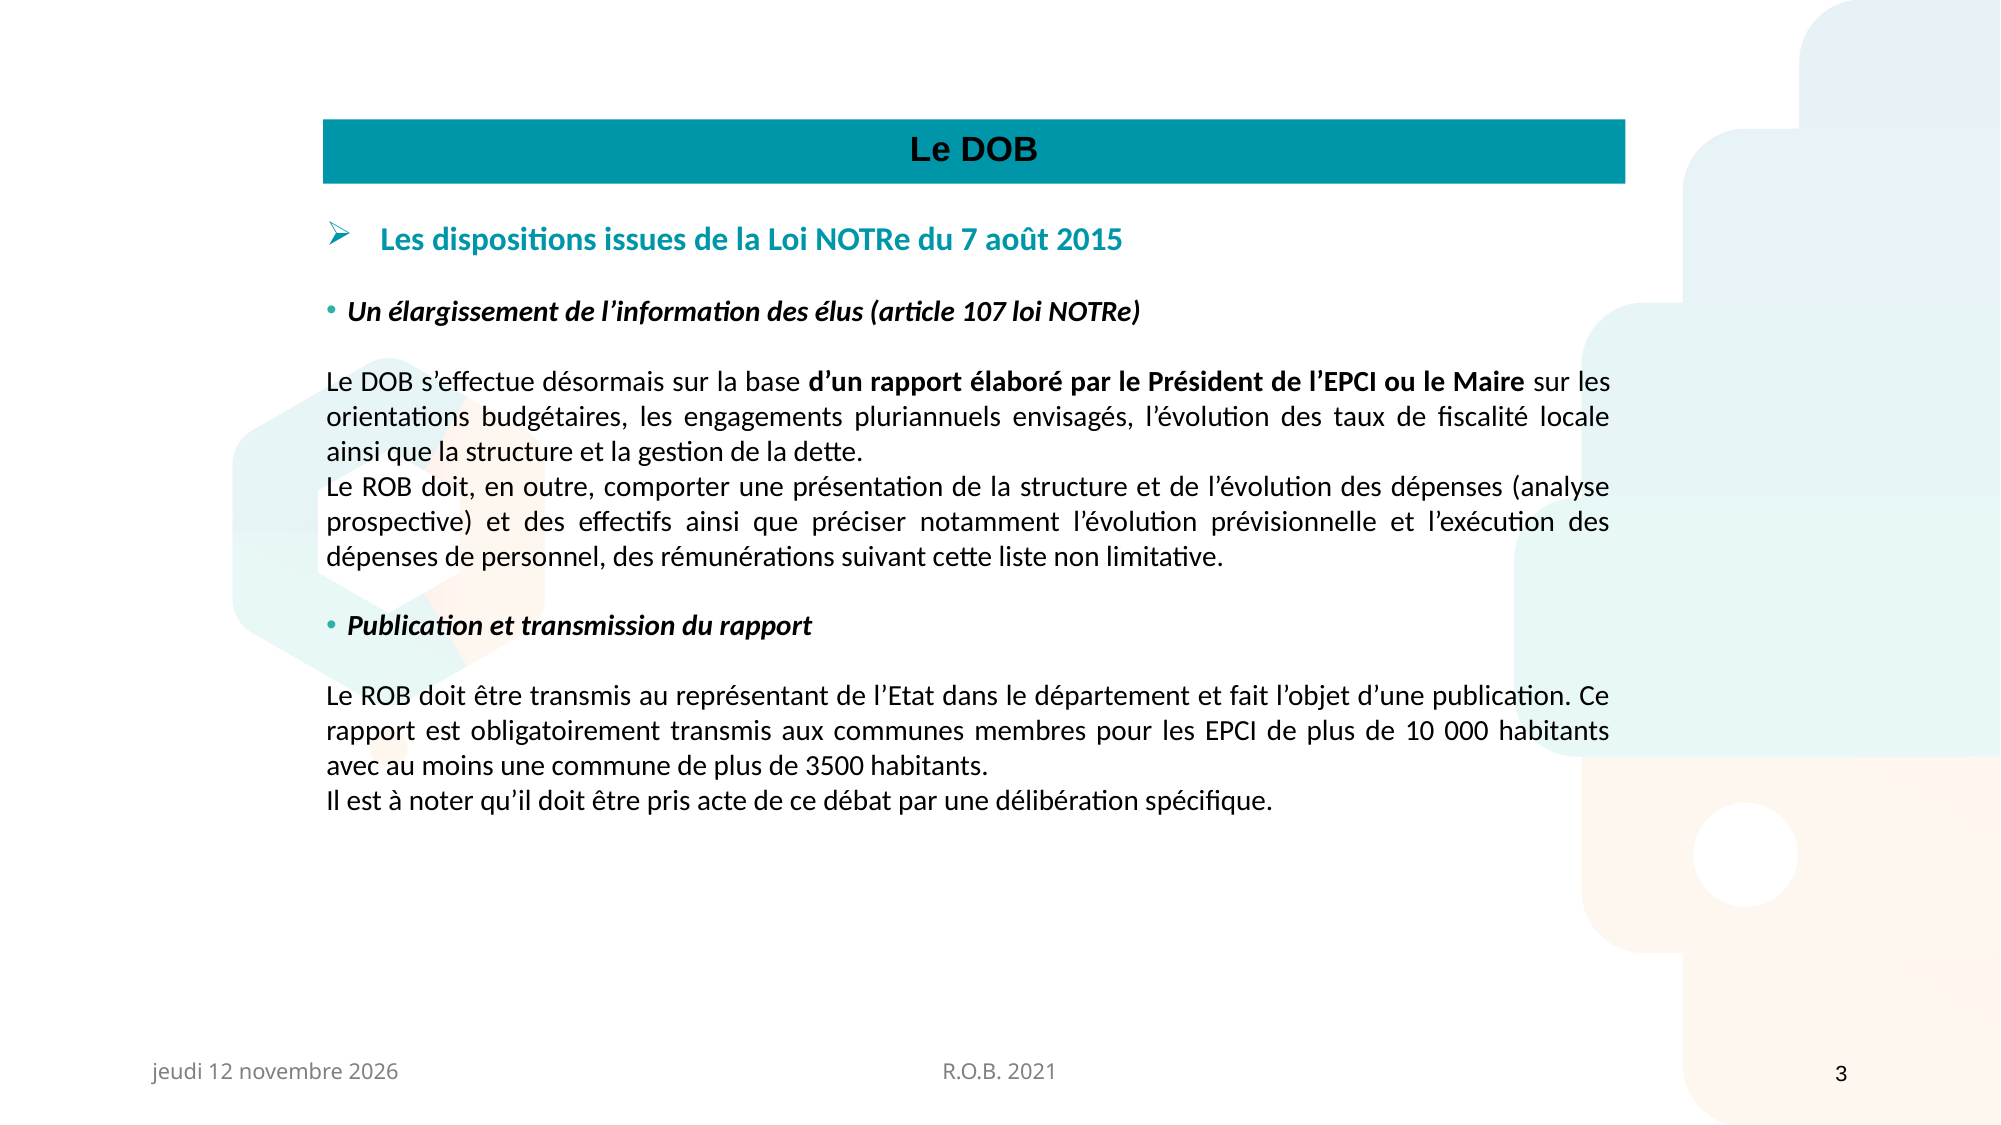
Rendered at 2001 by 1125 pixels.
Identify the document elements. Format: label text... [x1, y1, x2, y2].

text_box Le DOB [323, 119, 1626, 184]
text_box Les dispositions issues de la Loi NOTRe du 7 août 2015 Un élargissement de l’information des élus (article 107 loi NOTRe) Le DOB s’effectue désormais sur la base d’un rapport élaboré par le Président de l’EPCI ou le Maire sur les orientations budgétaires, les engagements pluriannuels envisagés, l’évolution des taux de fiscalité locale ainsi que la structure et la gestion de la dette. Le ROB doit, en outre, comporter une présentation de la structure et de l’évolution des dépenses (analyse prospective) et des effectifs ainsi que préciser notamment l’évolution prévisionnelle et l’exécution des dépenses de personnel, des rémunérations suivant cette liste non limitative. Publication et transmission du rapport Le ROB doit être transmis au représentant de l’Etat dans le département et fait l’objet d’une publication. Ce rapport est obligatoirement transmis aux communes membres pour les EPCI de plus de 10 000 habitants avec au moins une commune de plus de 3500 habitants. Il est à noter qu’il doit être pris acte de ce débat par une délibération spécifique. [311, 183, 1626, 1125]
slide_number 3 [1626, 1042, 1863, 1103]
footer R.O.B. 2021 [662, 1042, 1338, 1103]
picture [0, 0, 2000, 1125]
slide_number vendredi 26 février 2021 [137, 1042, 588, 1103]
